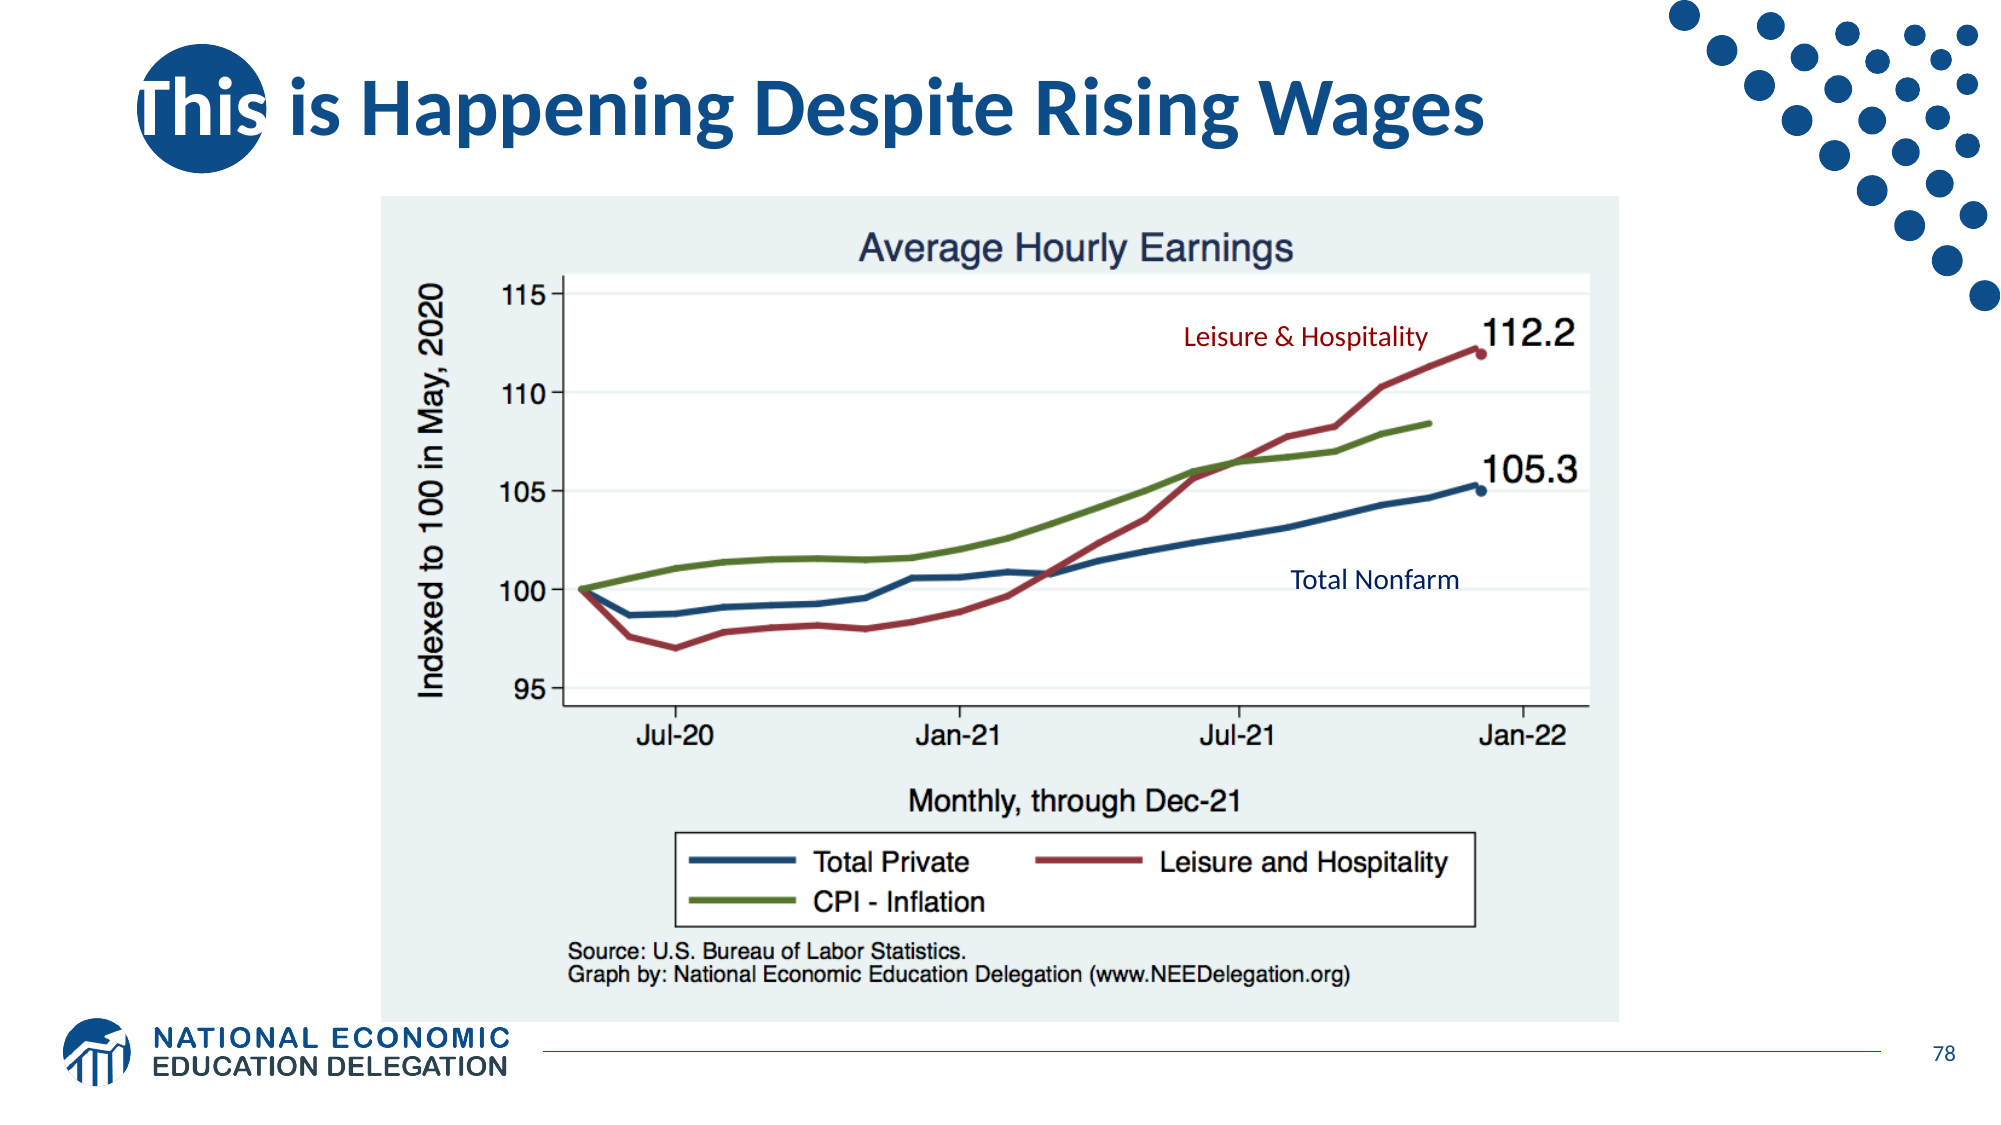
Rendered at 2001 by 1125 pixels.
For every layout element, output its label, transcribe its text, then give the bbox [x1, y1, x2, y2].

slide_number 78 [1521, 1022, 1972, 1082]
title This is Happening Despite Rising Wages [114, 0, 1840, 218]
picture [55, 1013, 520, 1091]
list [381, 196, 1619, 1022]
